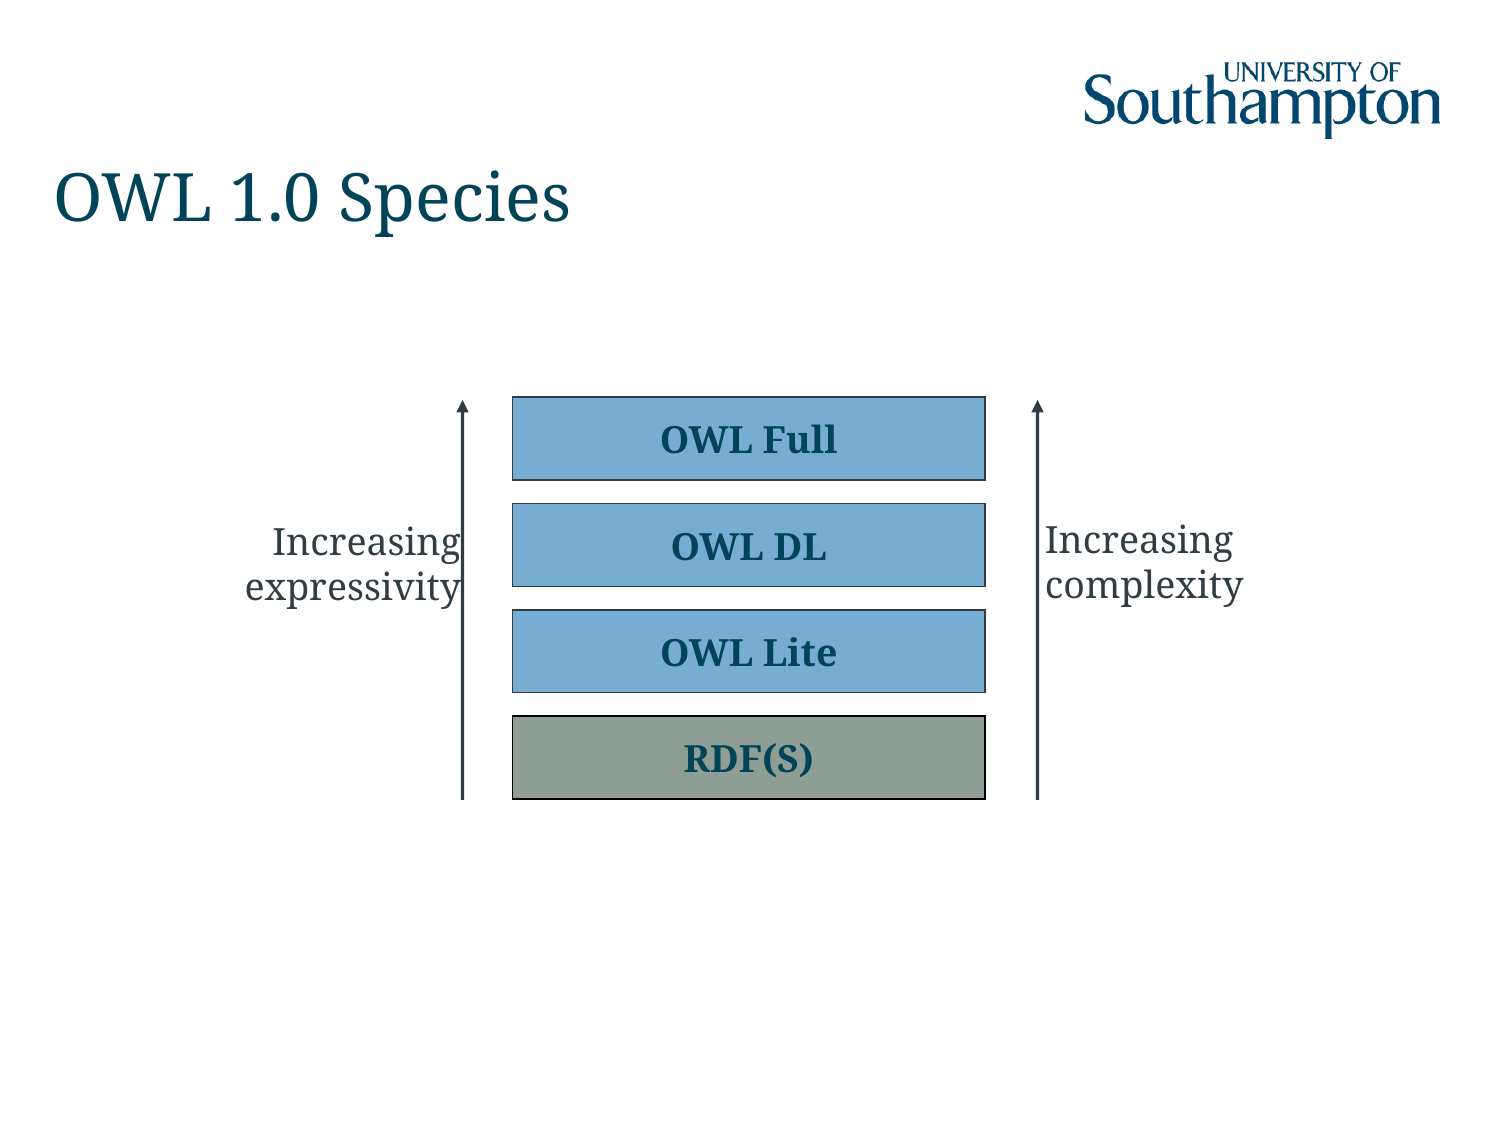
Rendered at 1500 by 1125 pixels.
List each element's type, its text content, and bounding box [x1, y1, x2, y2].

text_box OWL DL [512, 503, 985, 587]
text_box OWL Lite [512, 609, 985, 693]
text_box RDF(S) [512, 716, 985, 799]
text_box OWL Full [512, 397, 985, 480]
picture [1085, 62, 1440, 139]
text_box Increasing complexity [1030, 508, 1259, 613]
text_box [456, 399, 469, 510]
text_box Increasing expressivity [229, 510, 476, 616]
text_box [1031, 399, 1044, 508]
title OWL 1.0 Species [52, 147, 1448, 255]
